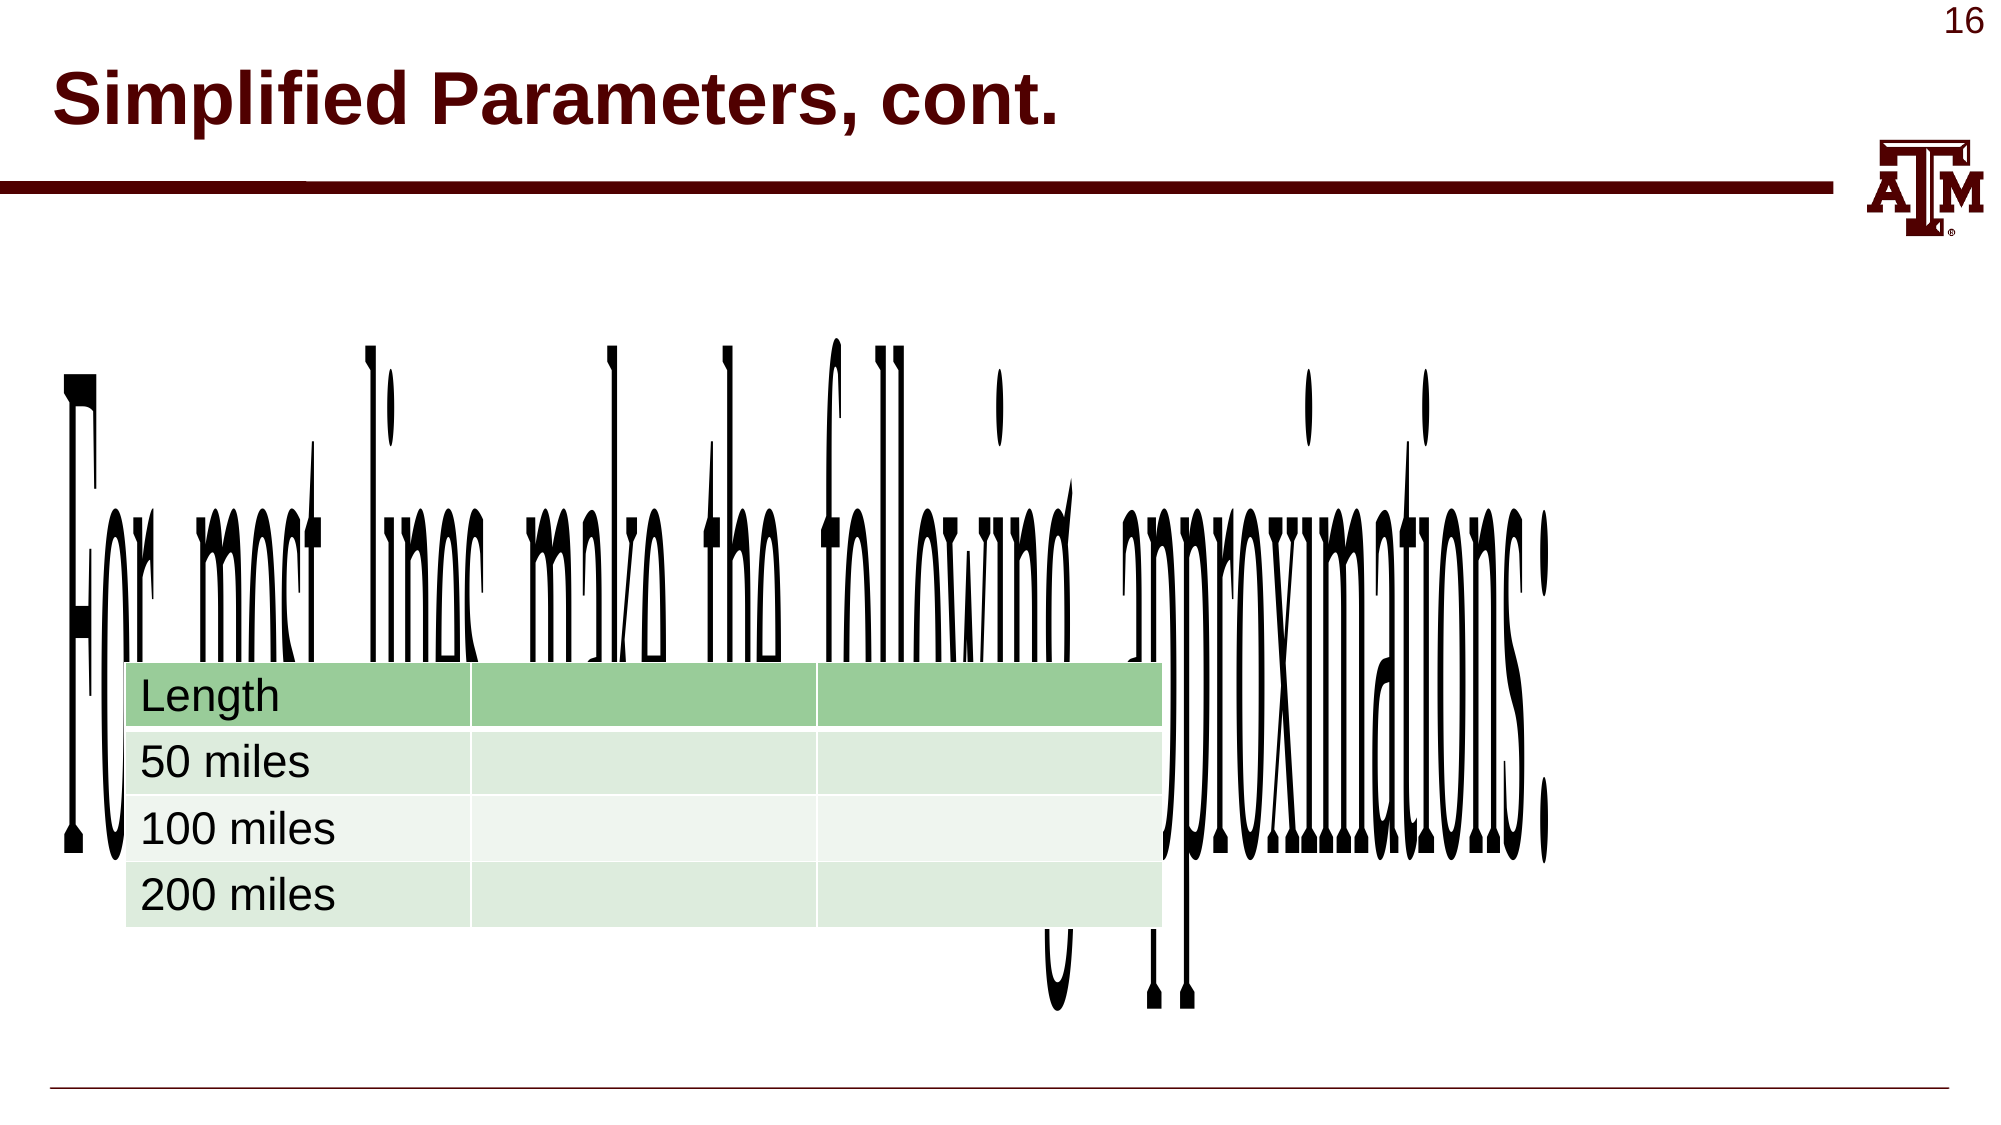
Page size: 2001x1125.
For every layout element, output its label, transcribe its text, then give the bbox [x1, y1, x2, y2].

picture [1850, 112, 2000, 263]
title Simplified Parameters, cont. [37, 12, 1826, 189]
